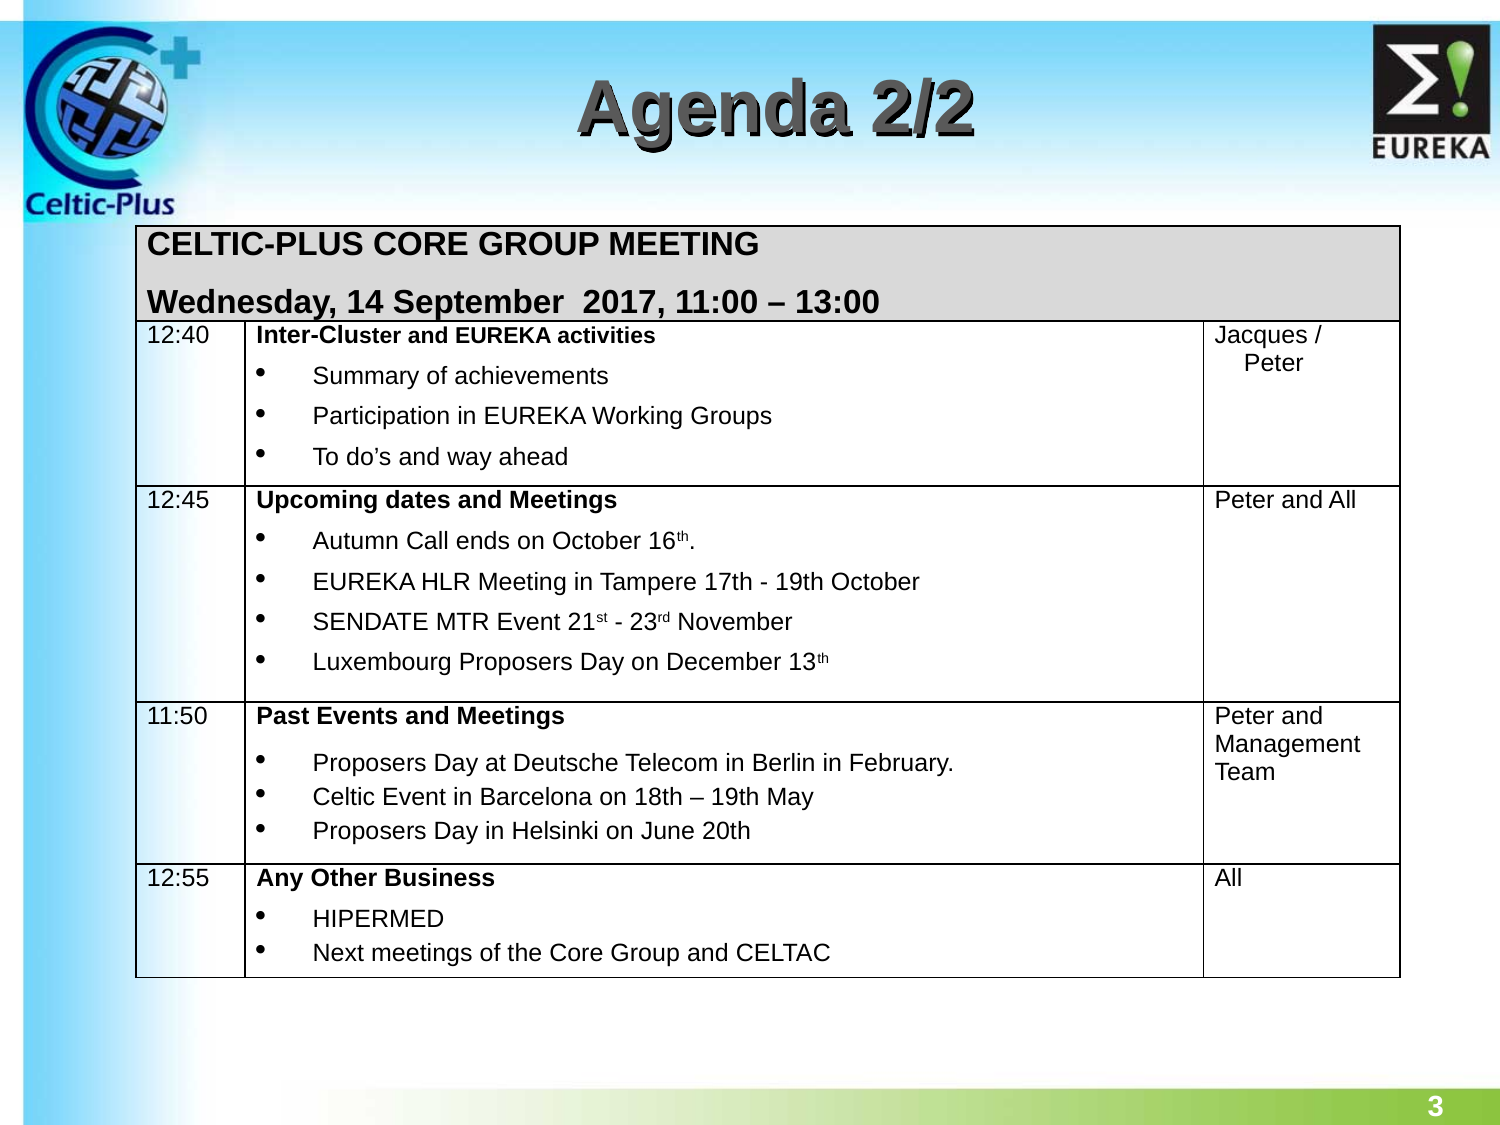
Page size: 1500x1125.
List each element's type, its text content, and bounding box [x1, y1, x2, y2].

table_cell 12:55 [137, 865, 244, 977]
table_cell 11:50 [137, 703, 244, 863]
table_cell Past Events and Meetings Proposers Day at Deutsche Telecom in Berlin in February. Celtic Event in Barcelona on 18th – 19th May Proposers Day in Helsinki on June 20th [246, 703, 1203, 863]
slide_number 3 [1222, 1034, 1459, 1094]
table_header Celtic-Plus Core Group Meeting Wednesday, 14 September 2017, 11:00 – 13:00 [137, 227, 1399, 320]
table_cell Upcoming dates and Meetings Autumn Call ends on October 16th. EUREKA HLR Meeting in Tampere 17th - 19th October SENDATE MTR Event 21st - 23rd November Luxembourg Proposers Day on December 13th [246, 487, 1203, 701]
picture [0, 0, 1500, 1125]
table_cell 12:45 [137, 487, 244, 701]
table_cell Jacques / Peter [1204, 322, 1399, 485]
title Agenda 2/2 [100, 31, 1451, 174]
table_cell Peter and All [1204, 487, 1399, 701]
table_cell Any Other Business HIPERMED Next meetings of the Core Group and CELTAC [246, 865, 1203, 977]
table_cell All [1204, 865, 1399, 977]
table_cell Peter and Management Team [1204, 703, 1399, 863]
table_cell Inter-Cluster and EUREKA activities Summary of achievements Participation in EUREKA Working Groups To do’s and way ahead [246, 322, 1203, 485]
table_cell 12:40 [137, 322, 244, 485]
